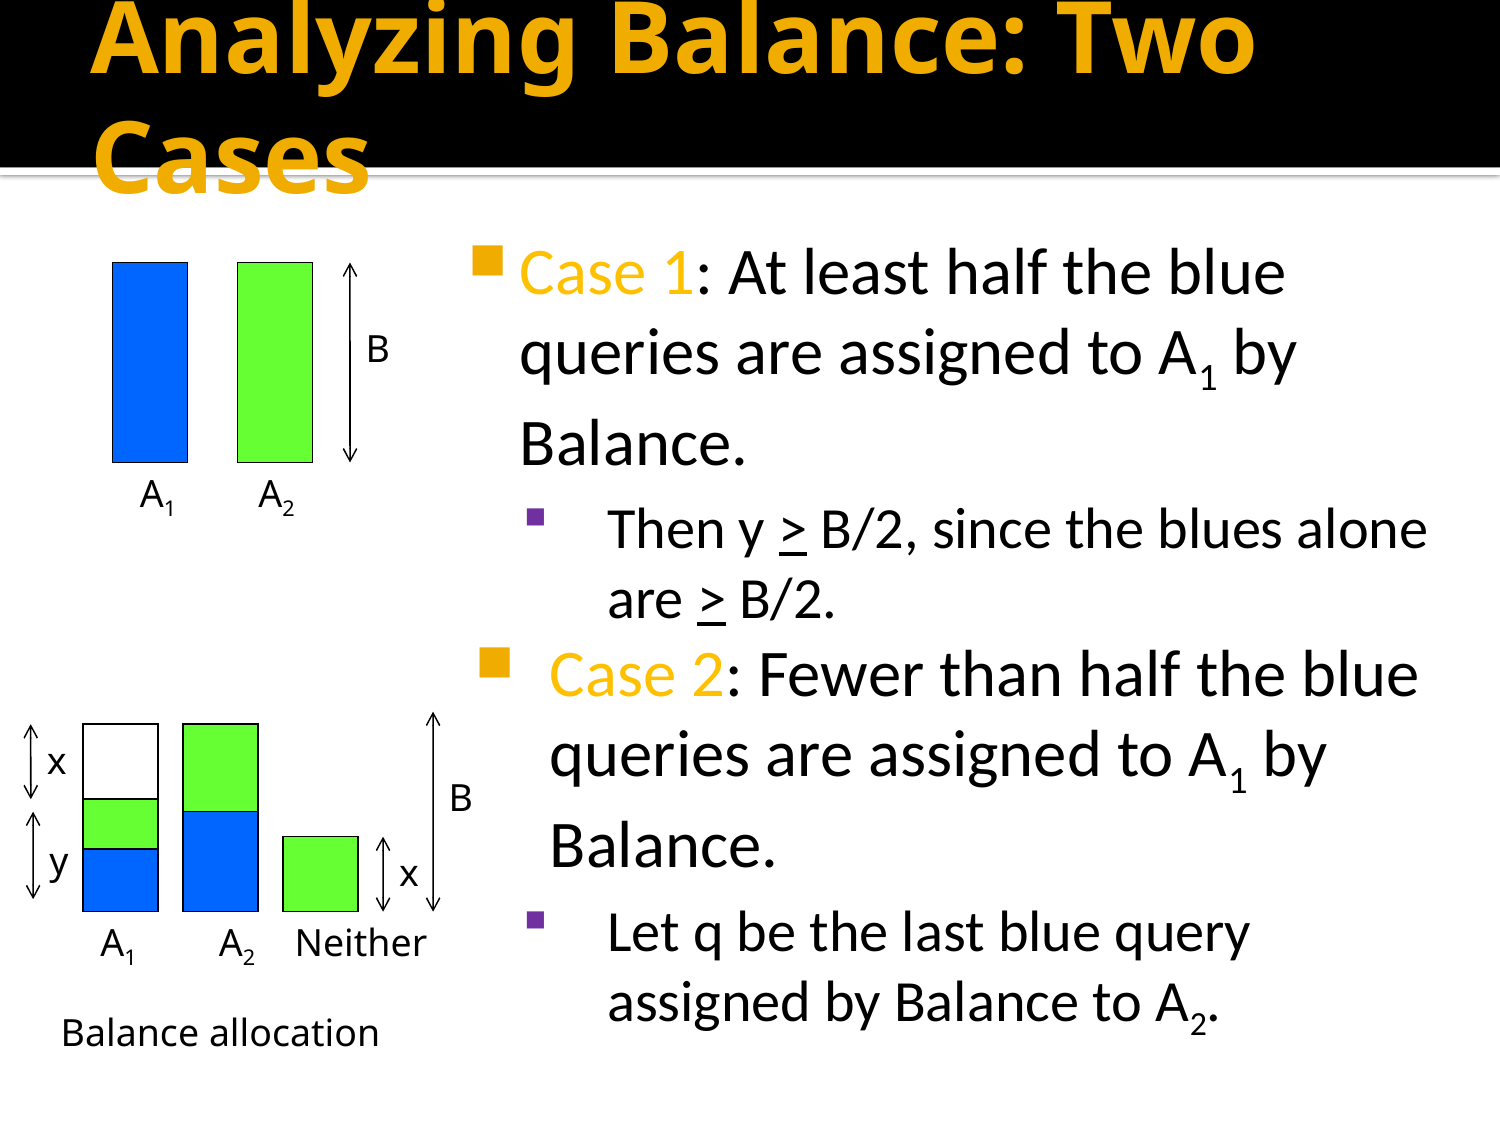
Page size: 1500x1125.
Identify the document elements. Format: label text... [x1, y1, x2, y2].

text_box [30, 711, 490, 1064]
title Analyzing Balance: Two Cases [75, 12, 1500, 175]
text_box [112, 262, 406, 523]
list Case 1: At least half the blue queries are assigned to A1 by Balance. Then y > B/2, since the blues alone are > B/2. Case 2: Fewer than half the blue queries are assigned to A1 by Balance. Let q be the last blue query assigned by Balance to A2. [438, 212, 1475, 1075]
